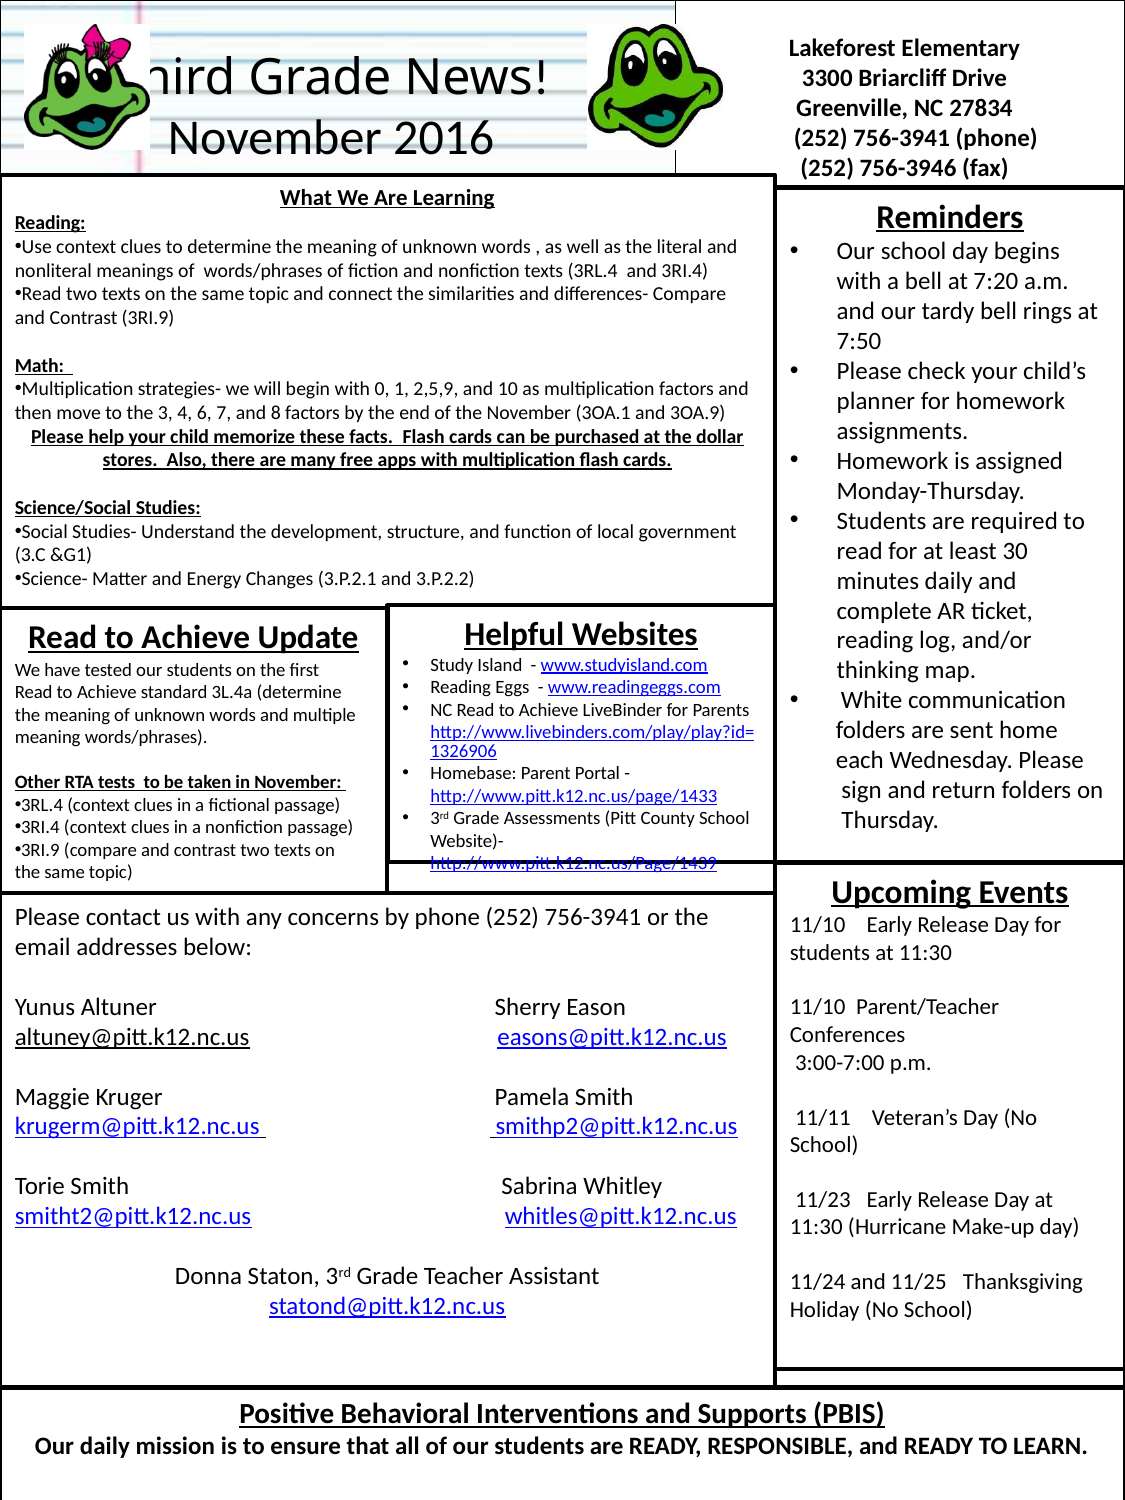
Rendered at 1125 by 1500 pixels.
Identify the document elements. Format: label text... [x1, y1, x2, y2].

text_box Helpful Websites Study Island - www.studyisland.com Reading Eggs - www.readingeggs.com NC Read to Achieve LiveBinder for Parents http://www.livebinders.com/play/play?id=1326906 Homebase: Parent Portal - http://www.pitt.k12.nc.us/page/1433 3rd Grade Assessments (Pitt County School Website)- http://www.pitt.k12.nc.us/Page/1439 [385, 603, 777, 864]
picture [1, 1, 726, 187]
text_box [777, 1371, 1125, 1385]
text_box What We Are Learning Reading: Use context clues to determine the meaning of unknown words , as well as the literal and nonliteral meanings of words/phrases of fiction and nonfiction texts (3RL.4 and 3RI.4) Read two texts on the same topic and connect the similarities and differences- Compare and Contrast (3RI.9) Math: Multiplication strategies- we will begin with 0, 1, 2,5,9, and 10 as multiplication factors and then move to the 3, 4, 6, 7, and 8 factors by the end of the November (3OA.1 and 3OA.9) Please help your child memorize these facts. Flash cards can be purchased at the dollar stores. Also, there are many free apps with multiplication flash cards. Science/Social Studies: Social Studies- Understand the development, structure, and function of local government (3.C &G1) Science- Matter and Energy Changes (3.P.2.1 and 3.P.2.2) [0, 173, 777, 606]
text_box Positive Behavioral Interventions and Supports (PBIS) Our daily mission is to ensure that all of our students are READY, RESPONSIBLE, and READY TO LEARN. [0, 1385, 1125, 1500]
text_box Lakeforest Elementary 3300 Briarcliff Drive Greenville, NC 27834 (252) 756-3941 (phone) (252) 756-3946 (fax) [679, 24, 1120, 185]
text_box Upcoming Events 11/10 Early Release Day for students at 11:30 11/10 Parent/Teacher Conferences 3:00-7:00 p.m. 11/11 Veteran’s Day (No School) 11/23 Early Release Day at 11:30 (Hurricane Make-up day) 11/24 and 11/25 Thanksgiving Holiday (No School) [773, 860, 1125, 1371]
text_box We have tested our students on the first Read to Achieve standard 3L.4a (determine the meaning of unknown words and multiple meaning words/phrases). Other RTA tests to be taken in November: 3RL.4 (context clues in a fictional passage) 3RI.4 (context clues in a nonfiction passage) 3RI.9 (compare and contrast two texts on the same topic) [0, 650, 375, 915]
text_box Reminders Our school day begins with a bell at 7:20 a.m. and our tardy bell rings at 7:50 Please check your child’s planner for homework assignments. Homework is assigned Monday-Thursday. Students are required to read for at least 30 minutes daily and complete AR ticket, reading log, and/or thinking map. White communication folders are sent home each Wednesday. Please sign and return folders on Thursday. [773, 185, 1125, 860]
text_box Please contact us with any concerns by phone (252) 756-3941 or the email addresses below: Yunus Altuner Sherry Eason altuney@pitt.k12.nc.us easons@pitt.k12.nc.us Maggie Kruger Pamela Smith krugerm@pitt.k12.nc.us smithp2@pitt.k12.nc.us Torie Smith Sabrina Whitley smitht2@pitt.k12.nc.us whitles@pitt.k12.nc.us Donna Staton, 3rd Grade Teacher Assistant statond@pitt.k12.nc.us [0, 891, 777, 1389]
text_box Read to Achieve Update [0, 606, 389, 891]
